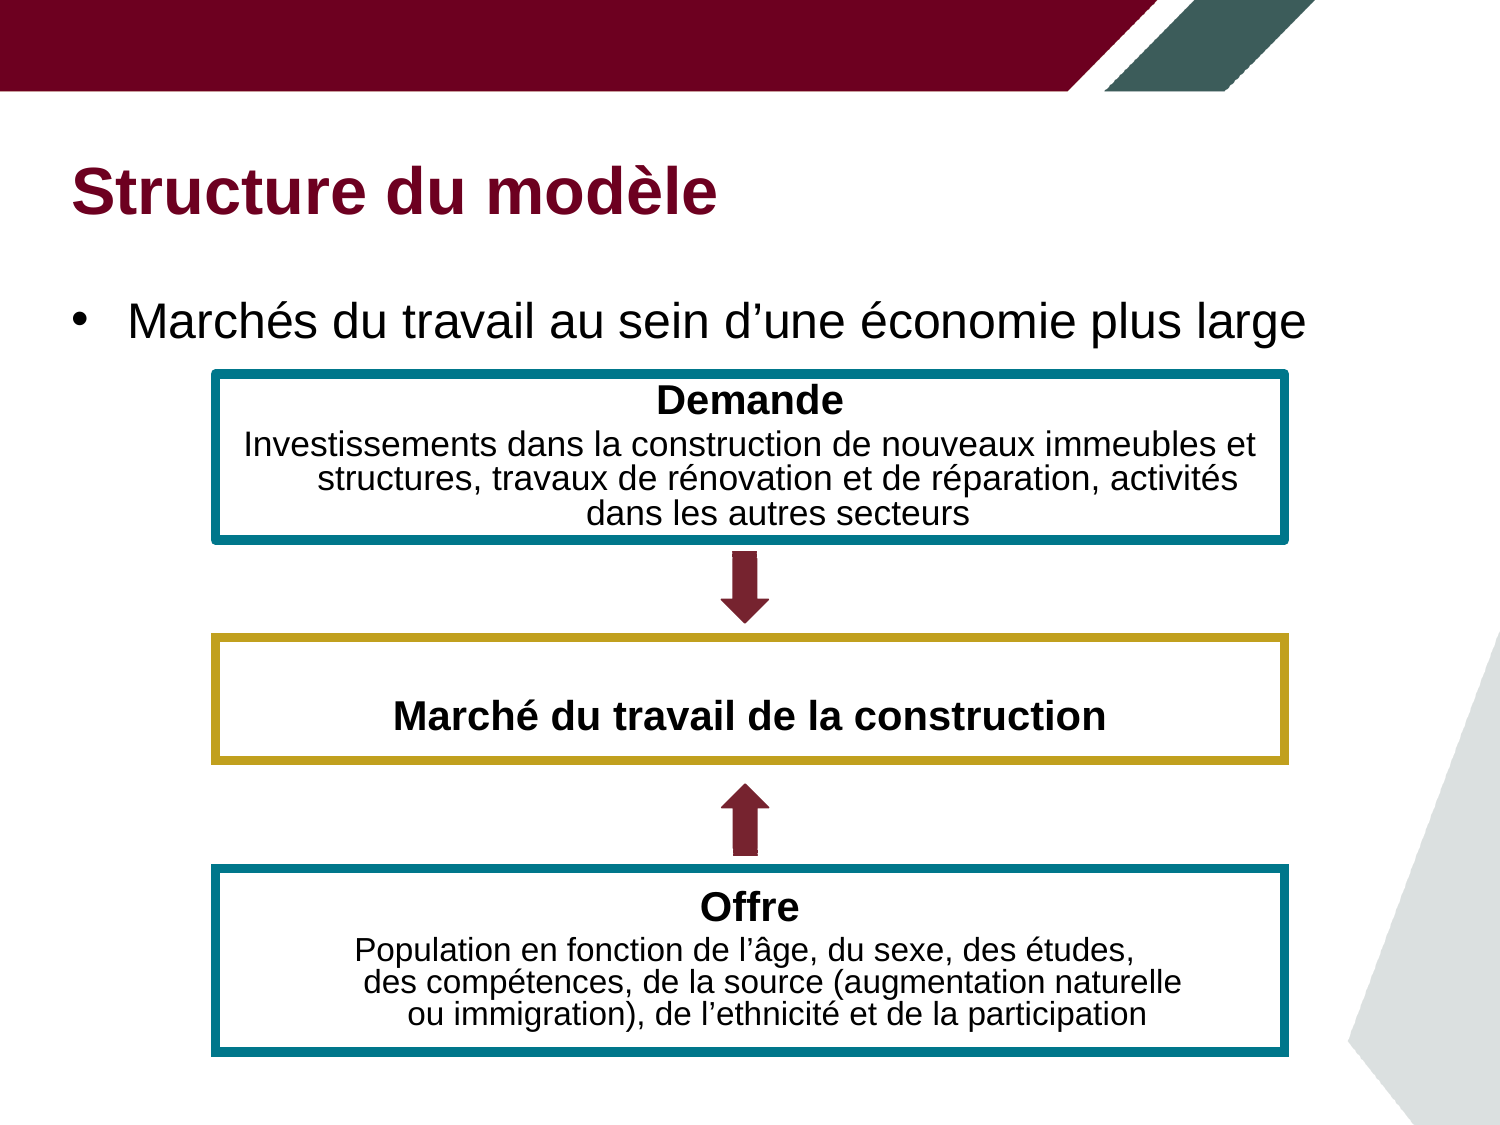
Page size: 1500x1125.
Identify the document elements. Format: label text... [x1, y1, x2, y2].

text_box [721, 784, 769, 853]
title Structure du modèle [56, 93, 1407, 281]
picture [0, 0, 1500, 1125]
text_box Marché du travail de la construction [215, 637, 1285, 761]
text_box Offre Population en fonction de l’âge, du sexe, des études, des compétences, de la source (augmentation naturelle ou immigration), de l’ethnicité et de la participation [215, 868, 1285, 1052]
text_box Demande Investissements dans la construction de nouveaux immeubles et structures, travaux de rénovation et de réparation, activités dans les autres secteurs [215, 374, 1285, 541]
list Marchés du travail au sein d’une économie plus large [56, 281, 1407, 1024]
text_box [721, 554, 769, 623]
